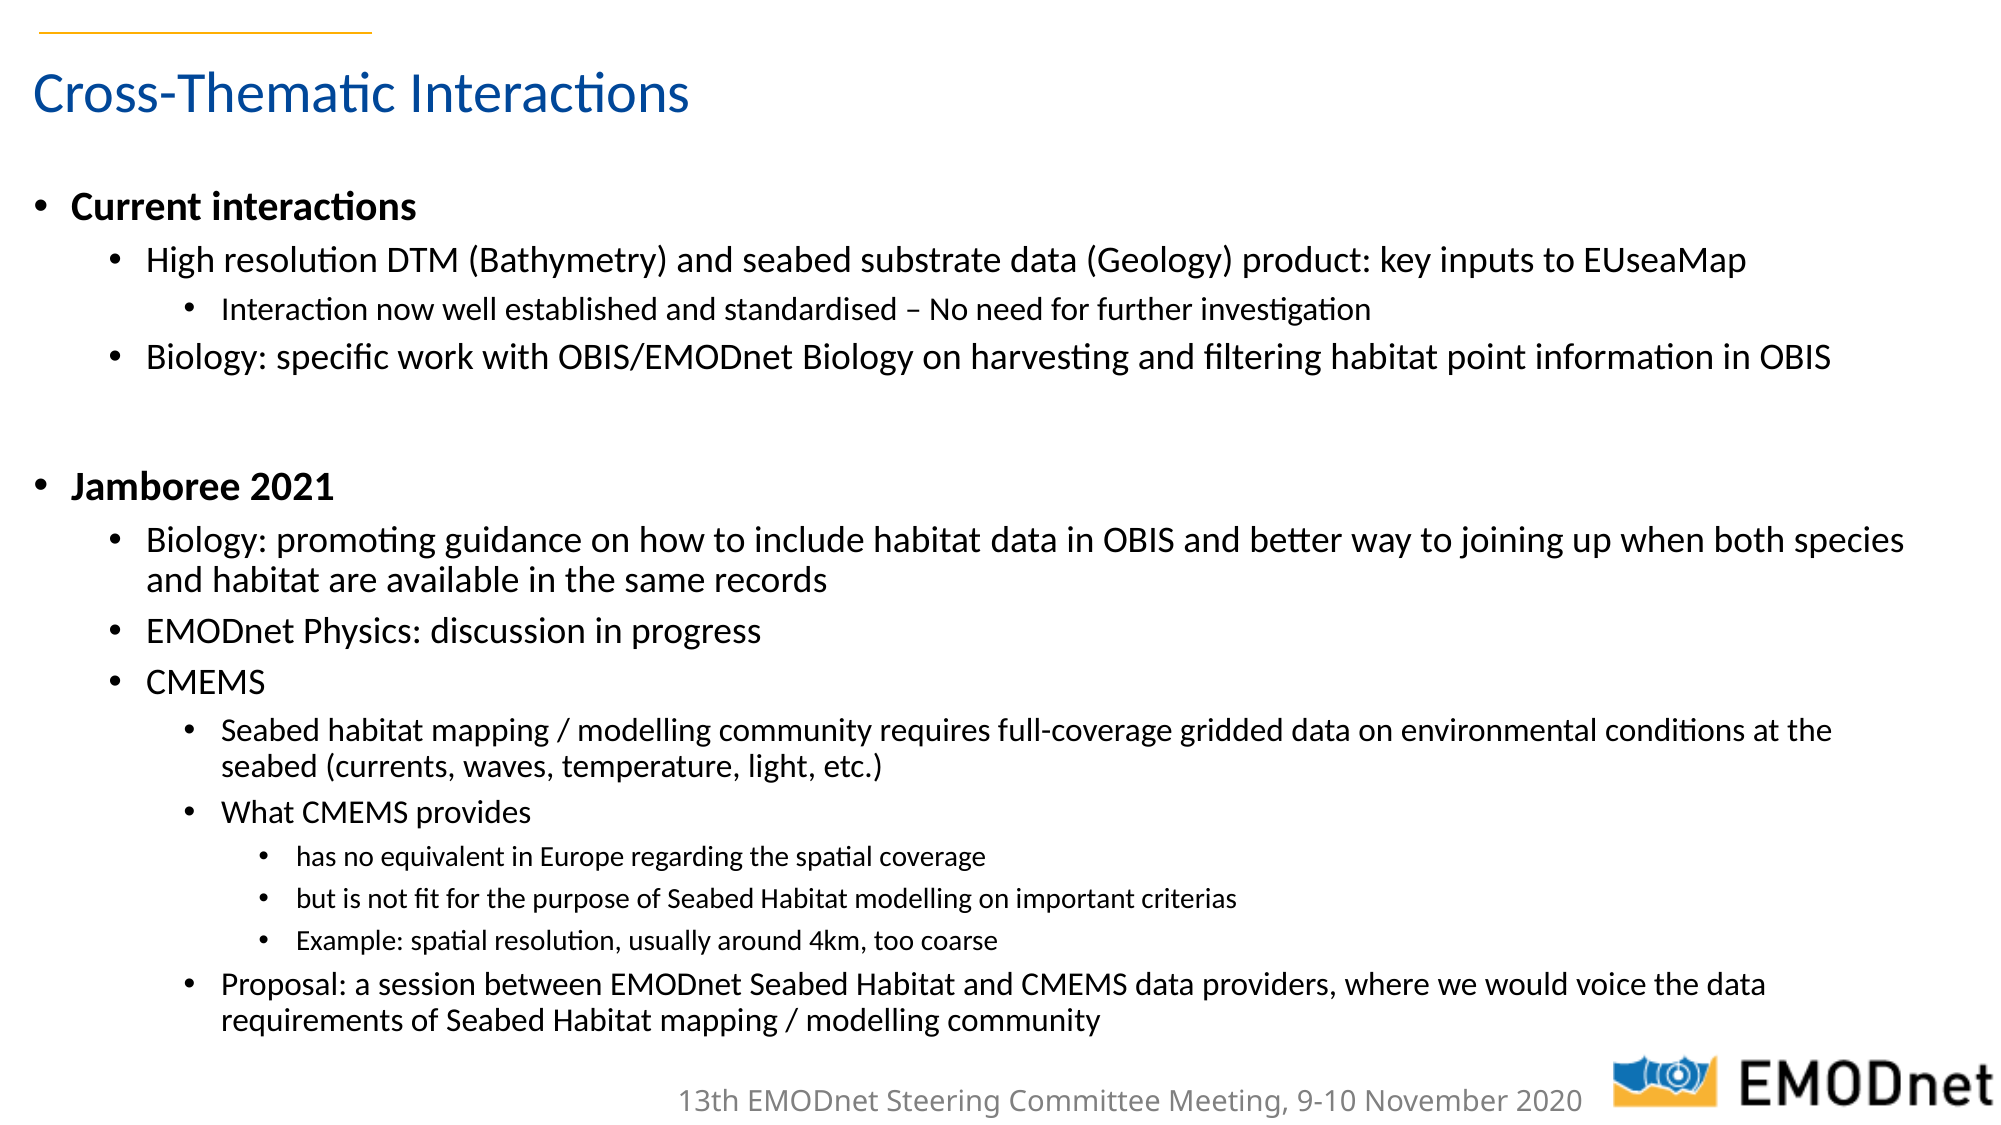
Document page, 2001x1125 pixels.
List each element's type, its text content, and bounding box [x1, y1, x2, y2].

list Current interactions High resolution DTM (Bathymetry) and seabed substrate data (Geology) product: key inputs to EUseaMap Interaction now well established and standardised – No need for further investigation Biology: specific work with OBIS/EMODnet Biology on harvesting and filtering habitat point information in OBIS Jamboree 2021 Biology: promoting guidance on how to include habitat data in OBIS and better way to joining up when both species and habitat are available in the same records EMODnet Physics: discussion in progress CMEMS Seabed habitat mapping / modelling community requires full-coverage gridded data on environmental conditions at the seabed (currents, waves, temperature, light, etc.) What CMEMS provides has no equivalent in Europe regarding the spatial coverage but is not fit for the purpose of Seabed Habitat modelling on important criterias Example: spatial resolution, usually around 4km, too coarse Proposal: a session between EMODnet Seabed Habitat and CMEMS data providers, where we would voice the data requirements of Seabed Habitat mapping / modelling community [18, 177, 1934, 1047]
title Cross-Thematic Interactions [18, 54, 1947, 175]
picture [1613, 1051, 1997, 1122]
